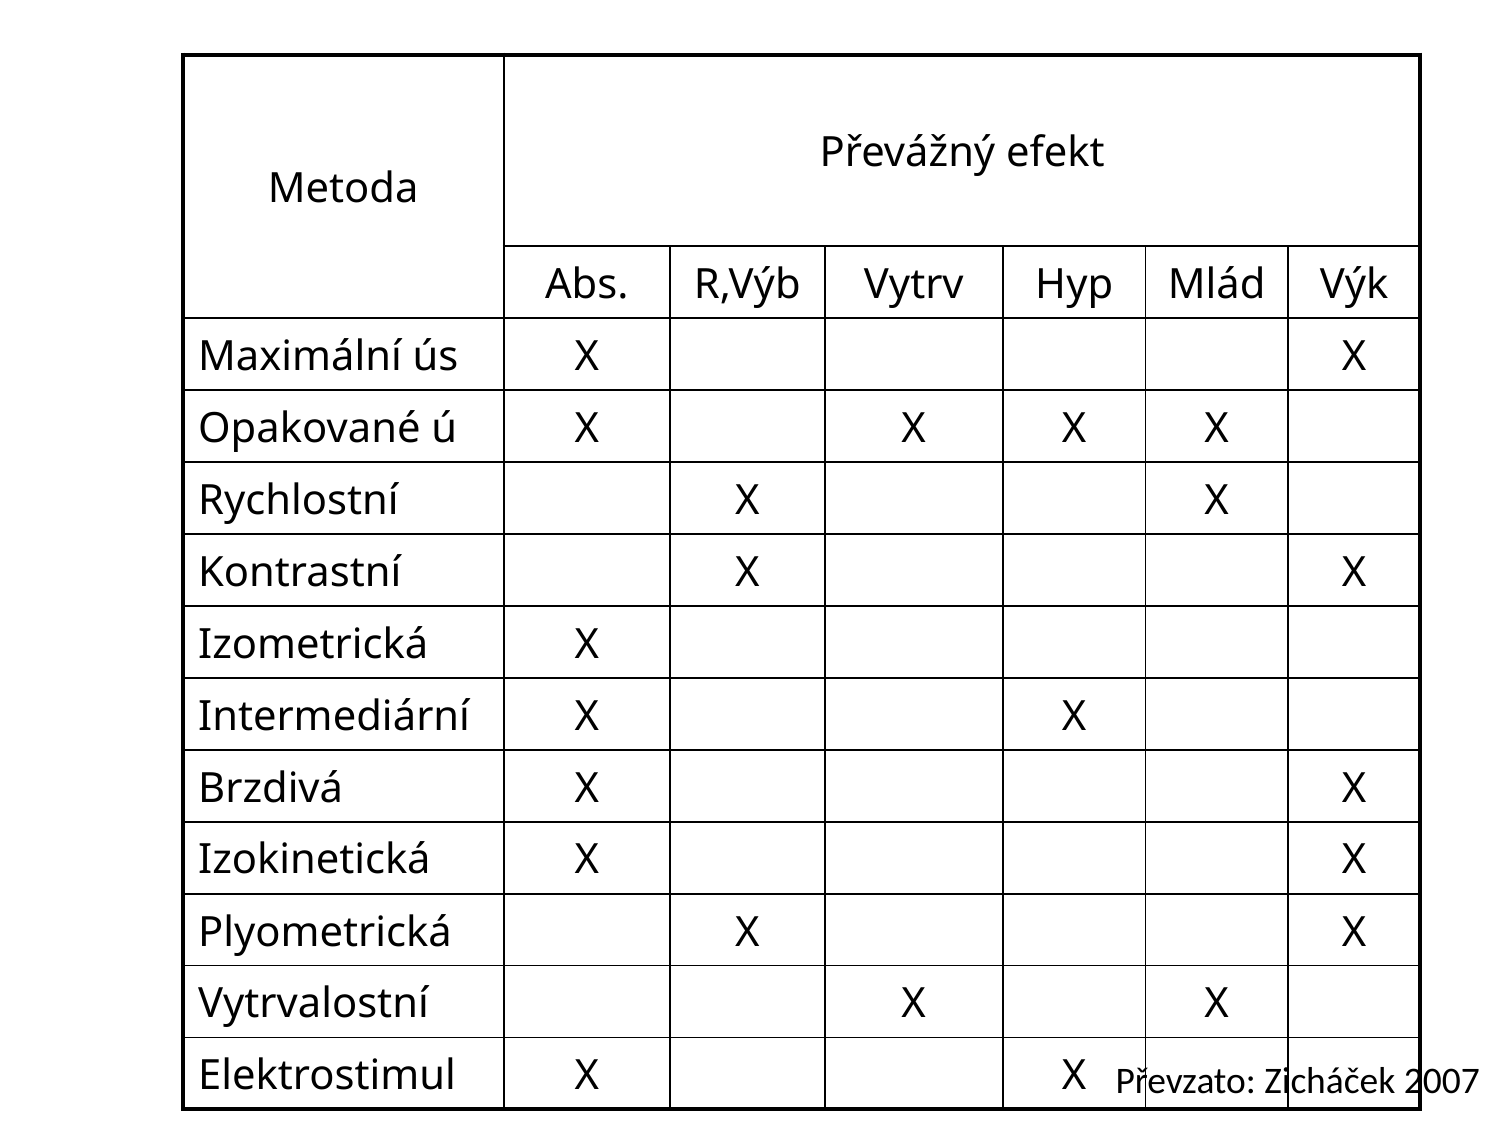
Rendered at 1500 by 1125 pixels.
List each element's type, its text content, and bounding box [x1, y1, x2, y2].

table_cell [671, 679, 824, 749]
table_cell [826, 607, 1002, 677]
table_cell [1289, 463, 1418, 533]
table_cell [1004, 751, 1145, 821]
table_cell [1004, 966, 1145, 1037]
table_cell Izokinetická [185, 823, 503, 893]
table_cell [1004, 823, 1145, 893]
table_cell Mlád [1146, 247, 1287, 317]
table_cell Rychlostní [185, 463, 503, 533]
table_cell X [826, 966, 1002, 1037]
table_cell [505, 966, 669, 1037]
table_cell [1289, 679, 1418, 749]
table_cell Maximální ús [185, 319, 503, 389]
table_cell [671, 751, 824, 821]
table_cell [826, 535, 1002, 605]
table_cell [1146, 679, 1287, 749]
table_cell [826, 751, 1002, 821]
table_cell [671, 319, 824, 389]
table_cell X [671, 463, 824, 533]
table_cell Výk [1289, 247, 1418, 317]
table_cell [505, 895, 669, 965]
table_cell [826, 463, 1002, 533]
table_cell [826, 679, 1002, 749]
table_cell X [1289, 319, 1418, 389]
table_cell [505, 535, 669, 605]
table_cell Opakované ú [185, 391, 503, 461]
table_cell X [1004, 679, 1145, 749]
table_cell [1289, 391, 1418, 461]
table_cell X [671, 535, 824, 605]
table_cell [1146, 535, 1287, 605]
table_header Metoda [185, 57, 503, 317]
table_cell X [1289, 895, 1418, 965]
table_cell Izometrická [185, 607, 503, 677]
table_cell R,Výb [671, 247, 824, 317]
title Převzato: Zicháček 2007 [679, 1026, 1500, 1125]
table_cell X [1004, 391, 1145, 461]
table_cell Kontrastní [185, 535, 503, 605]
table_cell X [1289, 535, 1418, 605]
table_cell X [505, 823, 669, 893]
table_header Převážný efekt [505, 57, 1418, 245]
table_cell X [505, 607, 669, 677]
table_cell X [505, 679, 669, 749]
table_cell [826, 895, 1002, 965]
table_cell X [1146, 391, 1287, 461]
table_cell Vytrvalostní [185, 966, 503, 1037]
table_cell Elektrostimul [185, 1038, 503, 1107]
table_cell X [505, 751, 669, 821]
table_cell Intermediární [185, 679, 503, 749]
table_cell [1146, 895, 1287, 965]
table_cell [1004, 319, 1145, 389]
table_cell X [1289, 823, 1418, 893]
table_cell [1004, 463, 1145, 533]
table_cell [1289, 1038, 1418, 1107]
table_cell X [505, 319, 669, 389]
table_cell [1289, 966, 1418, 1037]
table_cell [1146, 607, 1287, 677]
table_cell [826, 1038, 1002, 1107]
table_cell X [1146, 463, 1287, 533]
table_cell [1004, 895, 1145, 965]
table_cell X [1004, 1038, 1145, 1107]
table_cell [671, 607, 824, 677]
table_cell [1146, 1038, 1287, 1107]
table_cell X [505, 391, 669, 461]
table_cell [671, 823, 824, 893]
table_cell [671, 391, 824, 461]
table_cell [671, 966, 824, 1037]
table_cell [1004, 535, 1145, 605]
table_cell [671, 1038, 824, 1107]
table_cell Vytrv [826, 247, 1002, 317]
table_cell X [1146, 966, 1287, 1037]
table_cell [505, 463, 669, 533]
table_cell X [826, 391, 1002, 461]
table_cell X [505, 1038, 669, 1107]
table_cell [1146, 823, 1287, 893]
table_cell [1146, 319, 1287, 389]
table_cell [1289, 607, 1418, 677]
table_cell Hyp [1004, 247, 1145, 317]
table_cell X [671, 895, 824, 965]
table_cell [826, 823, 1002, 893]
table_cell [1146, 751, 1287, 821]
table_cell [826, 319, 1002, 389]
table_cell X [1289, 751, 1418, 821]
table_cell [1004, 607, 1145, 677]
table_cell Plyometrická [185, 895, 503, 965]
table_cell Abs. [505, 247, 669, 317]
table_cell Brzdivá [185, 751, 503, 821]
